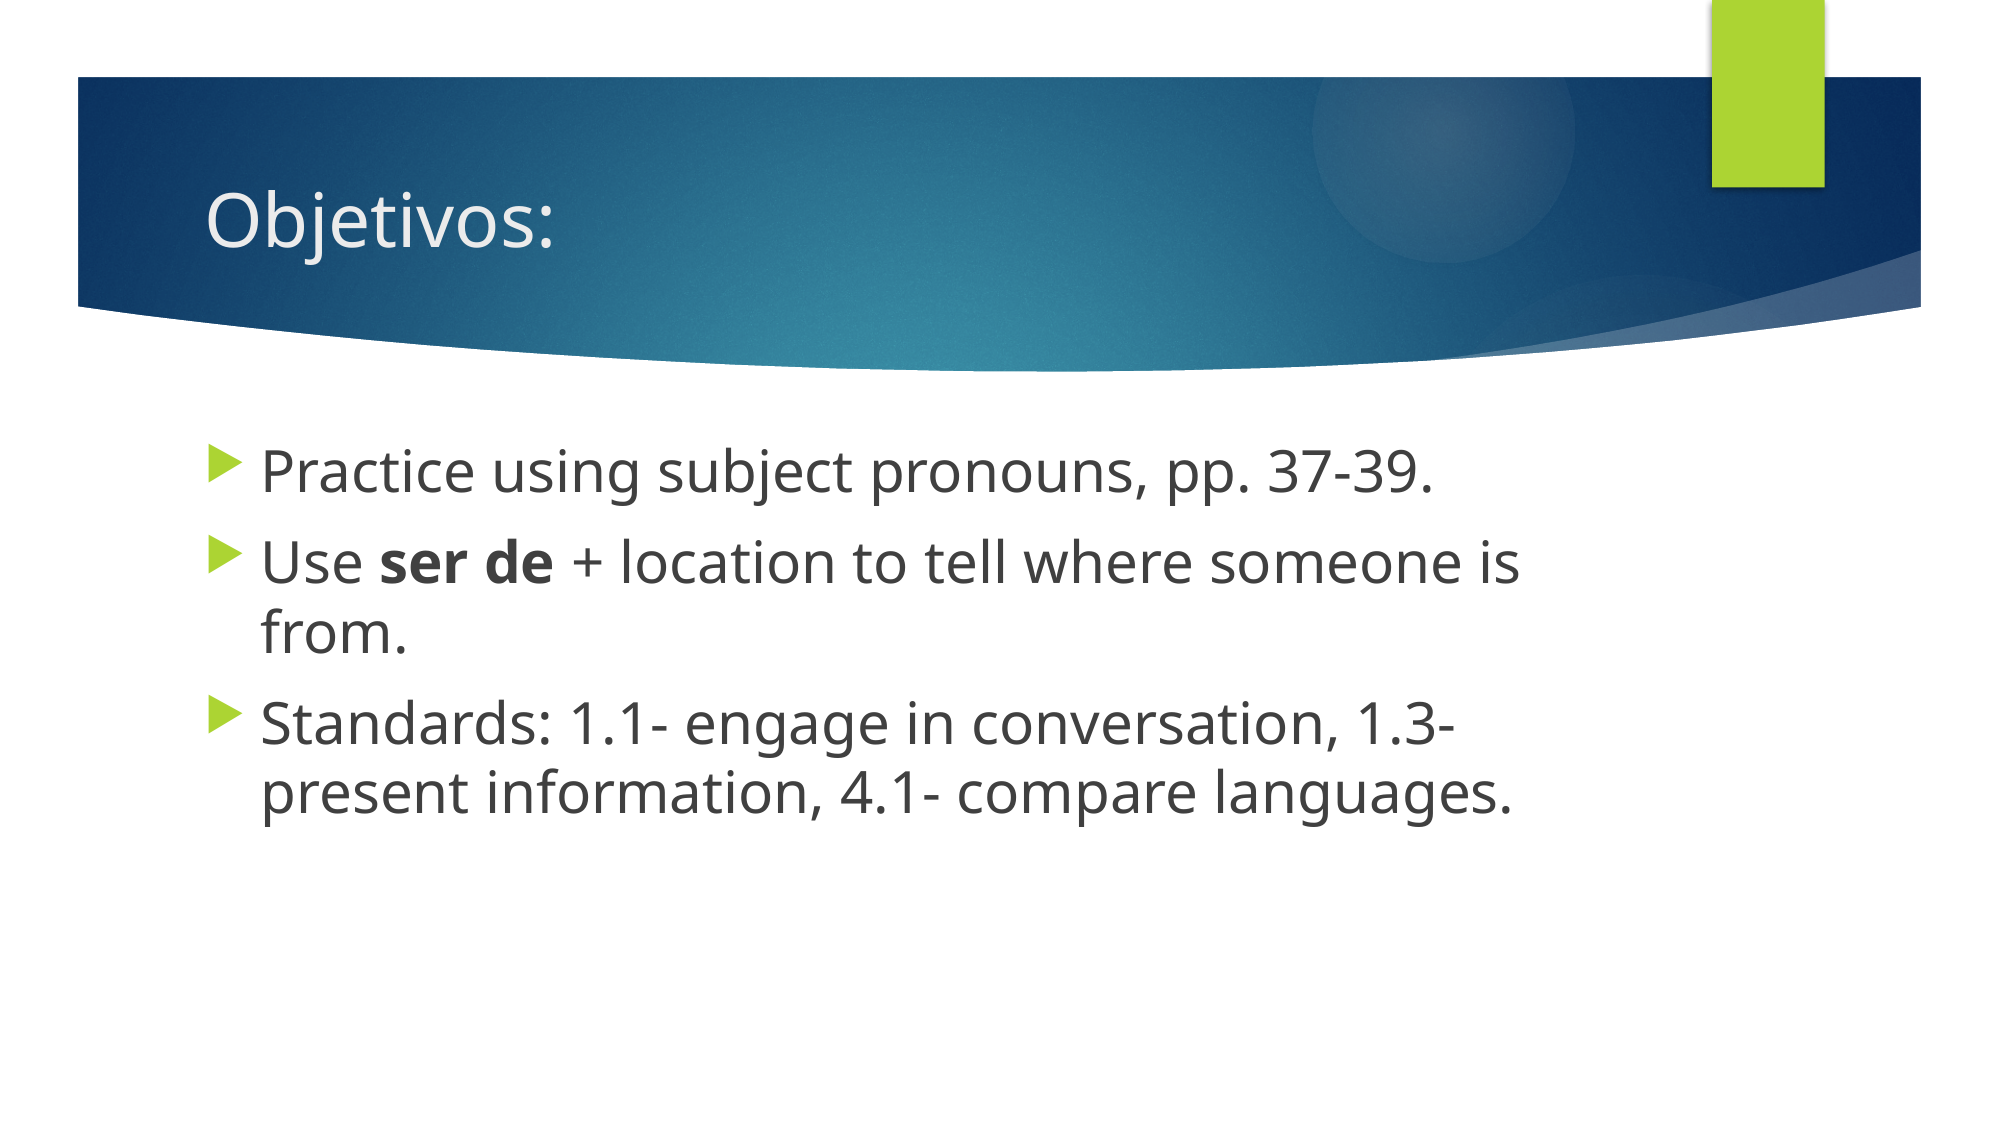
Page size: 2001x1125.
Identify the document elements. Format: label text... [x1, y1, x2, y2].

title Objetivos: [189, 159, 1627, 276]
list Practice using subject pronouns, pp. 37-39. Use ser de + location to tell where someone is from. Standards: 1.1- engage in conversation, 1.3- present information, 4.1- compare languages. [189, 427, 1627, 988]
